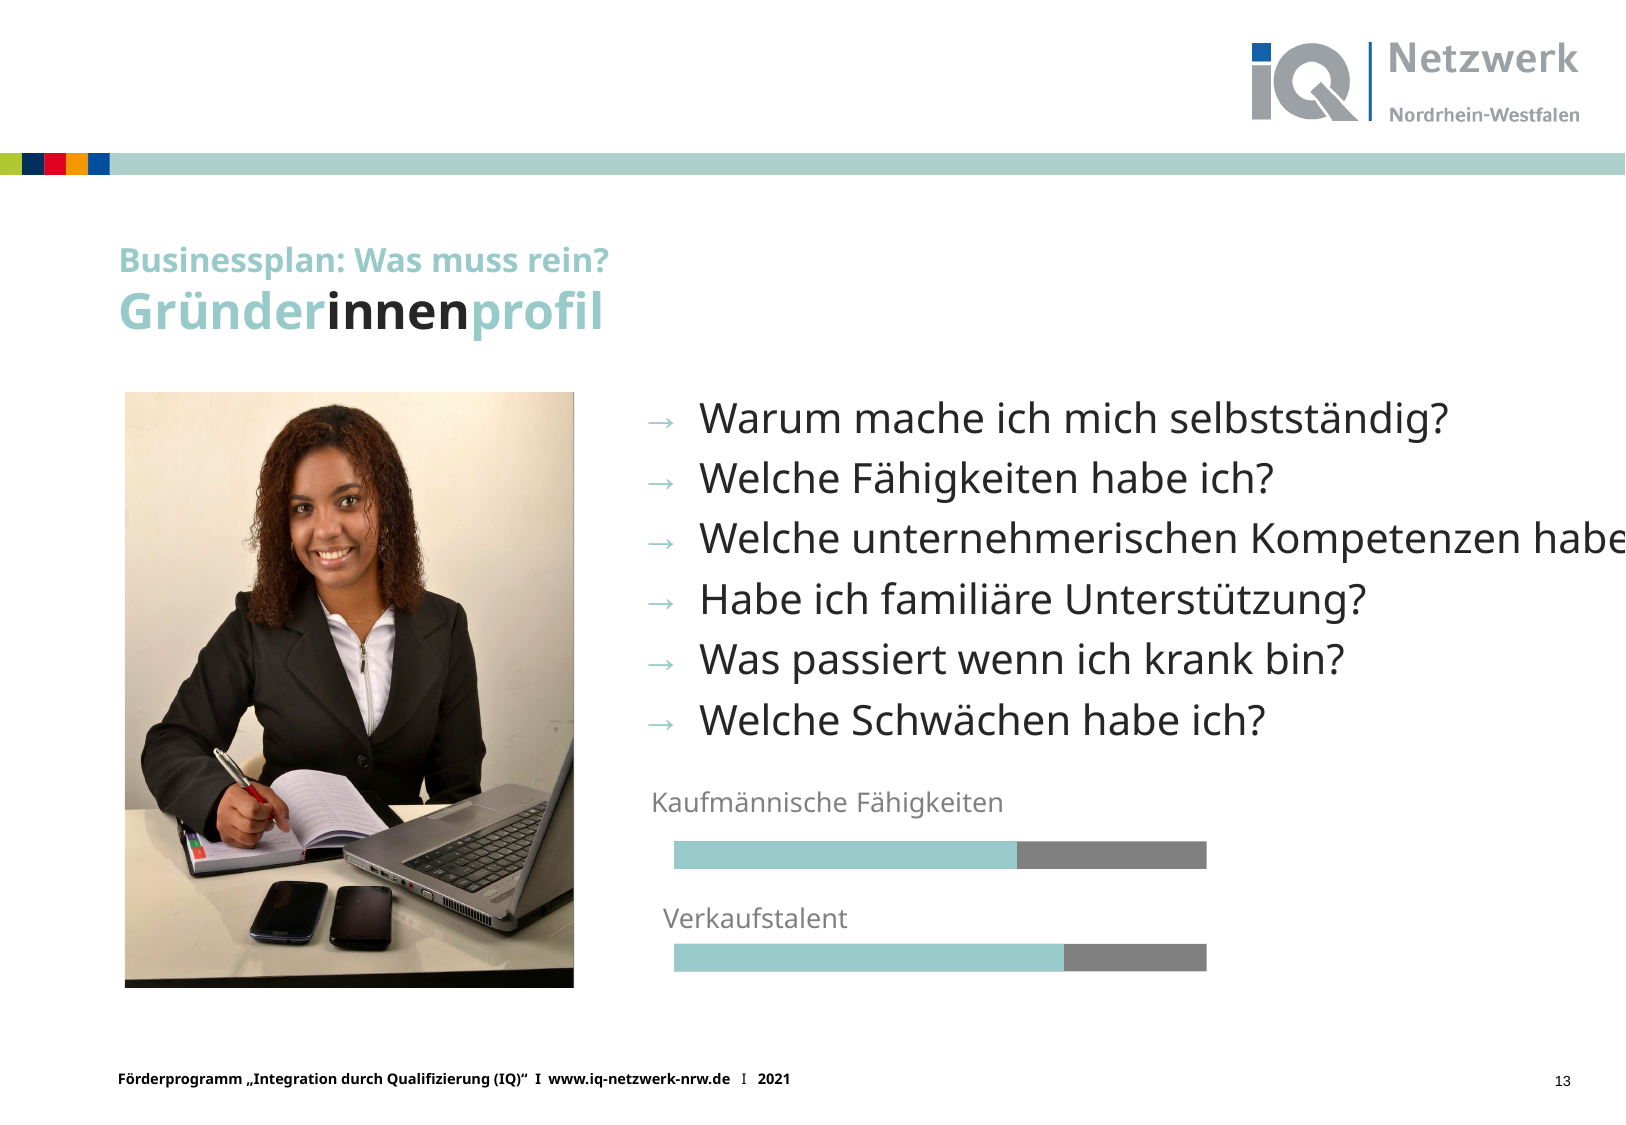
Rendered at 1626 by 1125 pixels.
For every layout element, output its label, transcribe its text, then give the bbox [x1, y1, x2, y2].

title Businessplan: Was muss rein? Gründerinnenprofil [103, 231, 1371, 324]
picture [1252, 42, 1579, 122]
text_box [672, 839, 1019, 871]
picture [0, 153, 1625, 175]
text_box [672, 942, 1066, 973]
text_box Verkaufstalent [648, 893, 863, 942]
slide_number 13 [1206, 1050, 1586, 1111]
text_box [1018, 839, 1209, 871]
text_box Kaufmännische Fähigkeiten [636, 777, 1019, 825]
picture [124, 391, 575, 989]
text_box [1066, 942, 1209, 973]
list Warum mache ich mich selbstständig? Welche Fähigkeiten habe ich? Welche unternehmerischen Kompetenzen habe ich? Habe ich familiäre Unterstützung? Was passiert wenn ich krank bin? Welche Schwächen habe ich? [595, 323, 1625, 1010]
